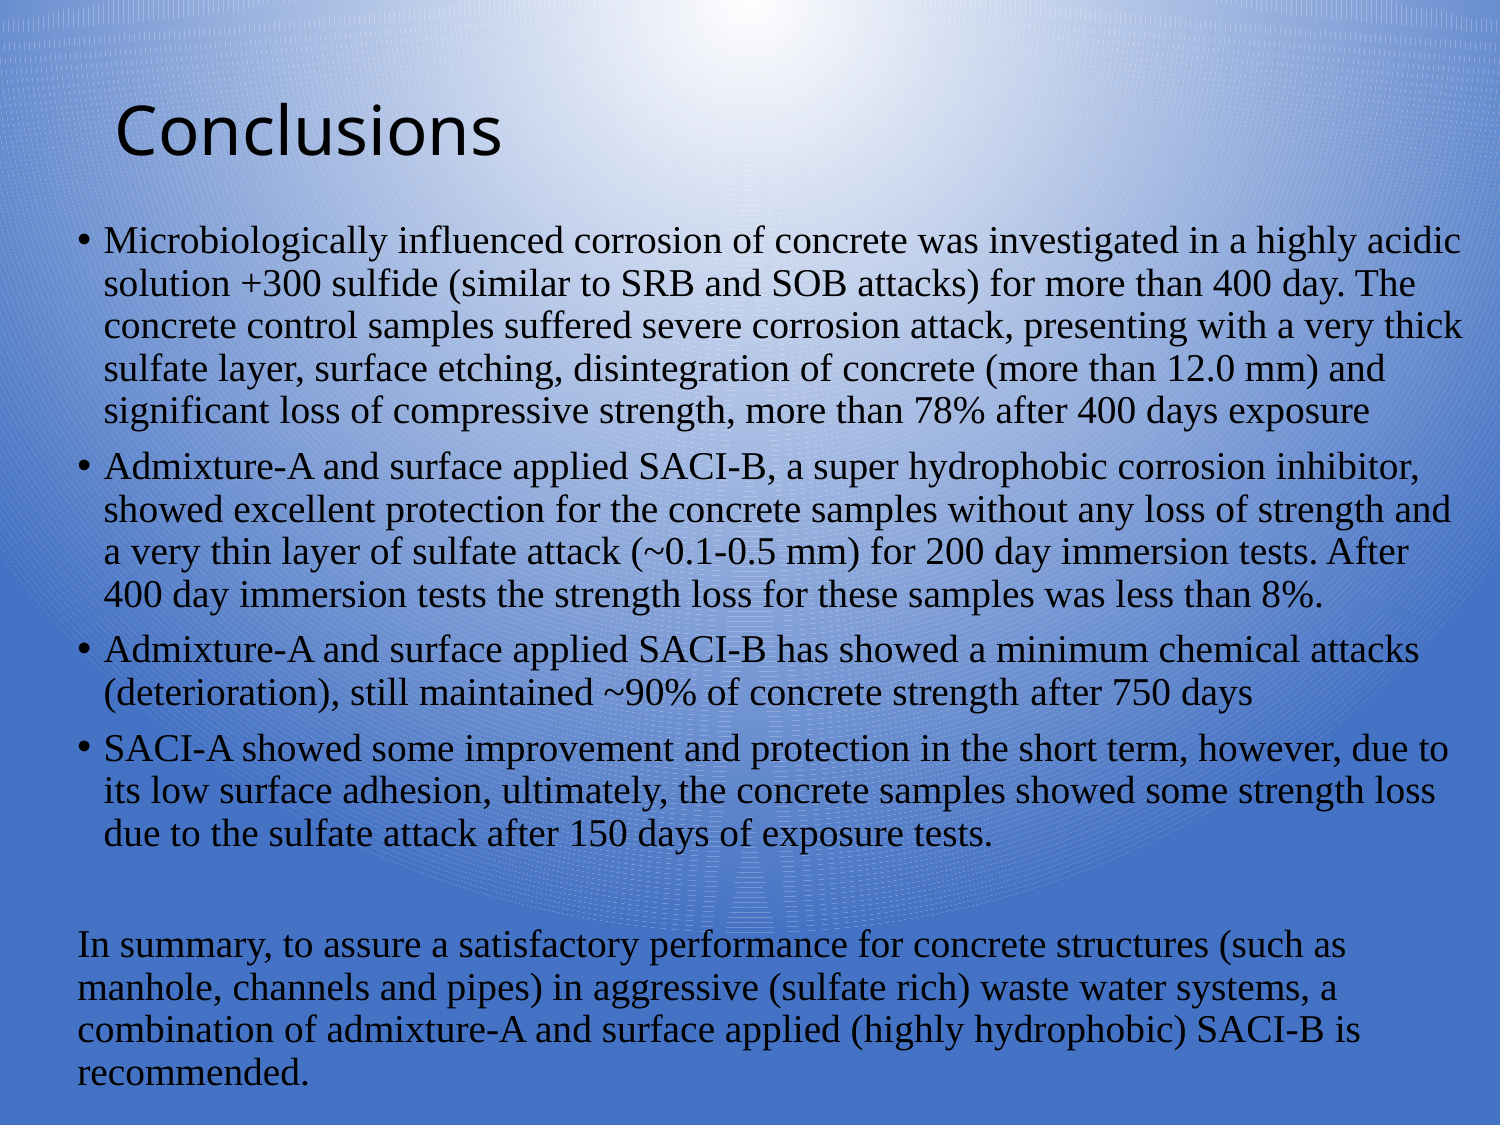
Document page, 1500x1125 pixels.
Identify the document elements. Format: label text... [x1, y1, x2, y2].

list Microbiologically influenced corrosion of concrete was investigated in a highly acidic solution +300 sulfide (similar to SRB and SOB attacks) for more than 400 day. The concrete control samples suffered severe corrosion attack, presenting with a very thick sulfate layer, surface etching, disintegration of concrete (more than 12.0 mm) and significant loss of compressive strength, more than 78% after 400 days exposure Admixture-A and surface applied SACI-B, a super hydrophobic corrosion inhibitor, showed excellent protection for the concrete samples without any loss of strength and a very thin layer of sulfate attack (~0.1-0.5 mm) for 200 day immersion tests. After 400 day immersion tests the strength loss for these samples was less than 8%. Admixture-A and surface applied SACI-B has showed a minimum chemical attacks (deterioration), still maintained ~90% of concrete strength after 750 days SACI-A showed some improvement and protection in the short term, however, due to its low surface adhesion, ultimately, the concrete samples showed some strength loss due to the sulfate attack after 150 days of exposure tests. In summary, to assure a satisfactory performance for concrete structures (such as manhole, channels and pipes) in aggressive (sulfate rich) waste water systems, a combination of admixture-A and surface applied (highly hydrophobic) SACI-B is recommended. [62, 212, 1488, 1113]
title Conclusions [99, 24, 1394, 212]
